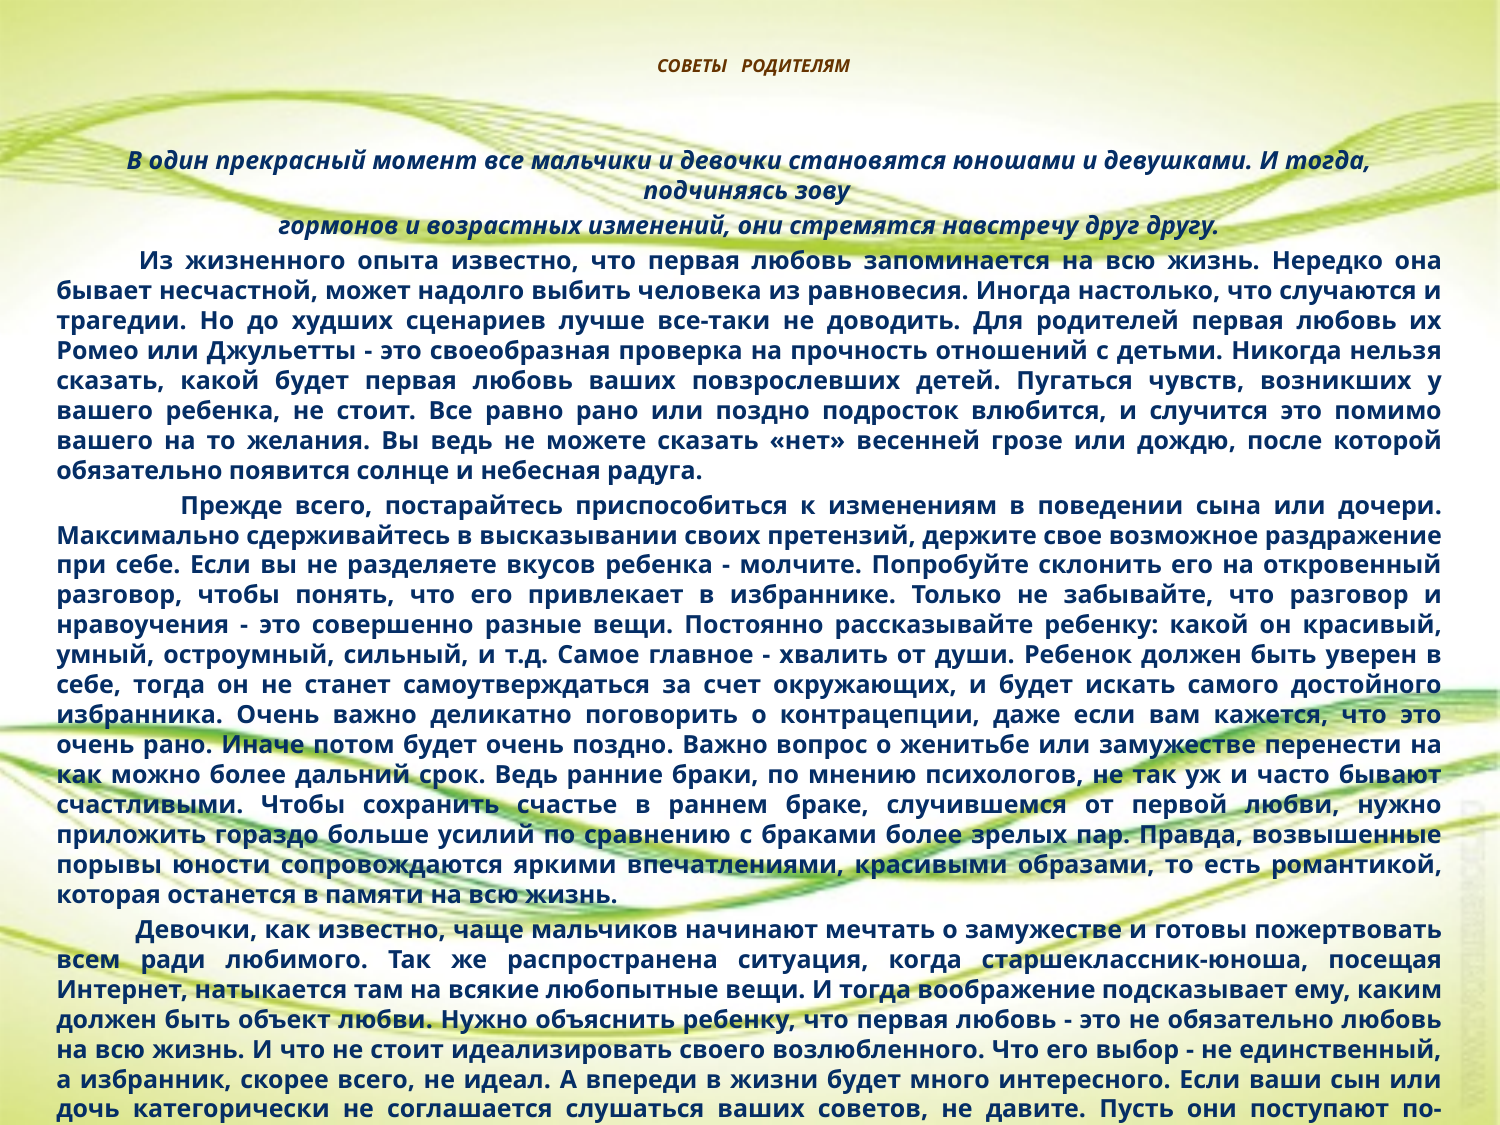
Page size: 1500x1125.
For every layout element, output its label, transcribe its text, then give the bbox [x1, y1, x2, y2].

picture [0, 0, 1500, 1125]
title СОВЕТЫ РОДИТЕЛЯМ [76, 19, 1432, 111]
list В один прекрасный момент все мальчики и девочки становятся юношами и девушками. И тогда, подчиняясь зову гормонов и возрастных изменений, они стремятся навстречу друг другу. Из жизненного опыта известно, что первая любовь запоминается на всю жизнь. Нередко она бывает несчастной, может надолго выбить человека из равновесия. Иногда настолько, что случаются и трагедии. Но до худших сценариев лучше все-таки не доводить. Для родителей первая любовь их Ромео или Джульетты - это своеобразная проверка на прочность отношений с детьми. Никогда нельзя сказать, какой будет первая любовь ваших повзрослевших детей. Пугаться чувств, возникших у вашего ребенка, не стоит. Все равно рано или поздно подросток влюбится, и случится это помимо вашего на то желания. Вы ведь не можете сказать «нет» весенней грозе или дождю, после которой обязательно появится солнце и небесная радуга. Прежде всего, постарайтесь приспособиться к изменениям в поведении сына или дочери. Максимально сдерживайтесь в высказывании своих претензий, держите свое возможное раздражение при себе. Если вы не разделяете вкусов ребенка - молчите. Попробуйте склонить его на откровенный разговор, чтобы понять, что его привлекает в избраннике. Только не забывайте, что разговор и нравоучения - это совершенно разные вещи. Постоянно рассказывайте ребенку: какой он красивый, умный, остроумный, сильный, и т.д. Самое главное - хвалить от души. Ребенок должен быть уверен в себе, тогда он не станет самоутверждаться за счет окружающих, и будет искать самого достойного избранника. Очень важно деликатно поговорить о контрацепции, даже если вам кажется, что это очень рано. Иначе потом будет очень поздно. Важно вопрос о женитьбе или замужестве перенести на как можно более дальний срок. Ведь ранние браки, по мнению психологов, не так уж и часто бывают счастливыми. Чтобы сохранить счастье в раннем браке, случившемся от первой любви, нужно приложить гораздо больше усилий по сравнению с браками более зрелых пар. Правда, возвышенные порывы юности сопровождаются яркими впечатлениями, красивыми образами, то есть романтикой, которая останется в памяти на всю жизнь. Девочки, как известно, чаще мальчиков начинают мечтать о замужестве и готовы пожертвовать всем ради любимого. Так же распространена ситуация, когда старшеклассник-юноша, посещая Интернет, натыкается там на всякие любопытные вещи. И тогда воображение подсказывает ему, каким должен быть объект любви. Нужно объяснить ребенку, что первая любовь - это не обязательно любовь на всю жизнь. И что не стоит идеализировать своего возлюбленного. Что его выбор - не единственный, а избранник, скорее всего, не идеал. А впереди в жизни будет много интересного. Если ваши сын или дочь категорически не соглашается слушаться ваших советов, не давите. Пусть они поступают по-своему. Человек, ошибаясь, приобретает жизненный опыт. Чем больше вы протестуете, тем больше будет желание вашего взрослеющего чада сделать все наоборот. Если вы видите, что любовь состоялась - не пытайтесь поссорить молодых влюбленных. Иначе потом при любом исходе вы будете виноваты. Поэтому постарайтесь если не высказывать свое одобрение или неодобрение, то хотя бы уважать его выбор. [41, 137, 1459, 1106]
